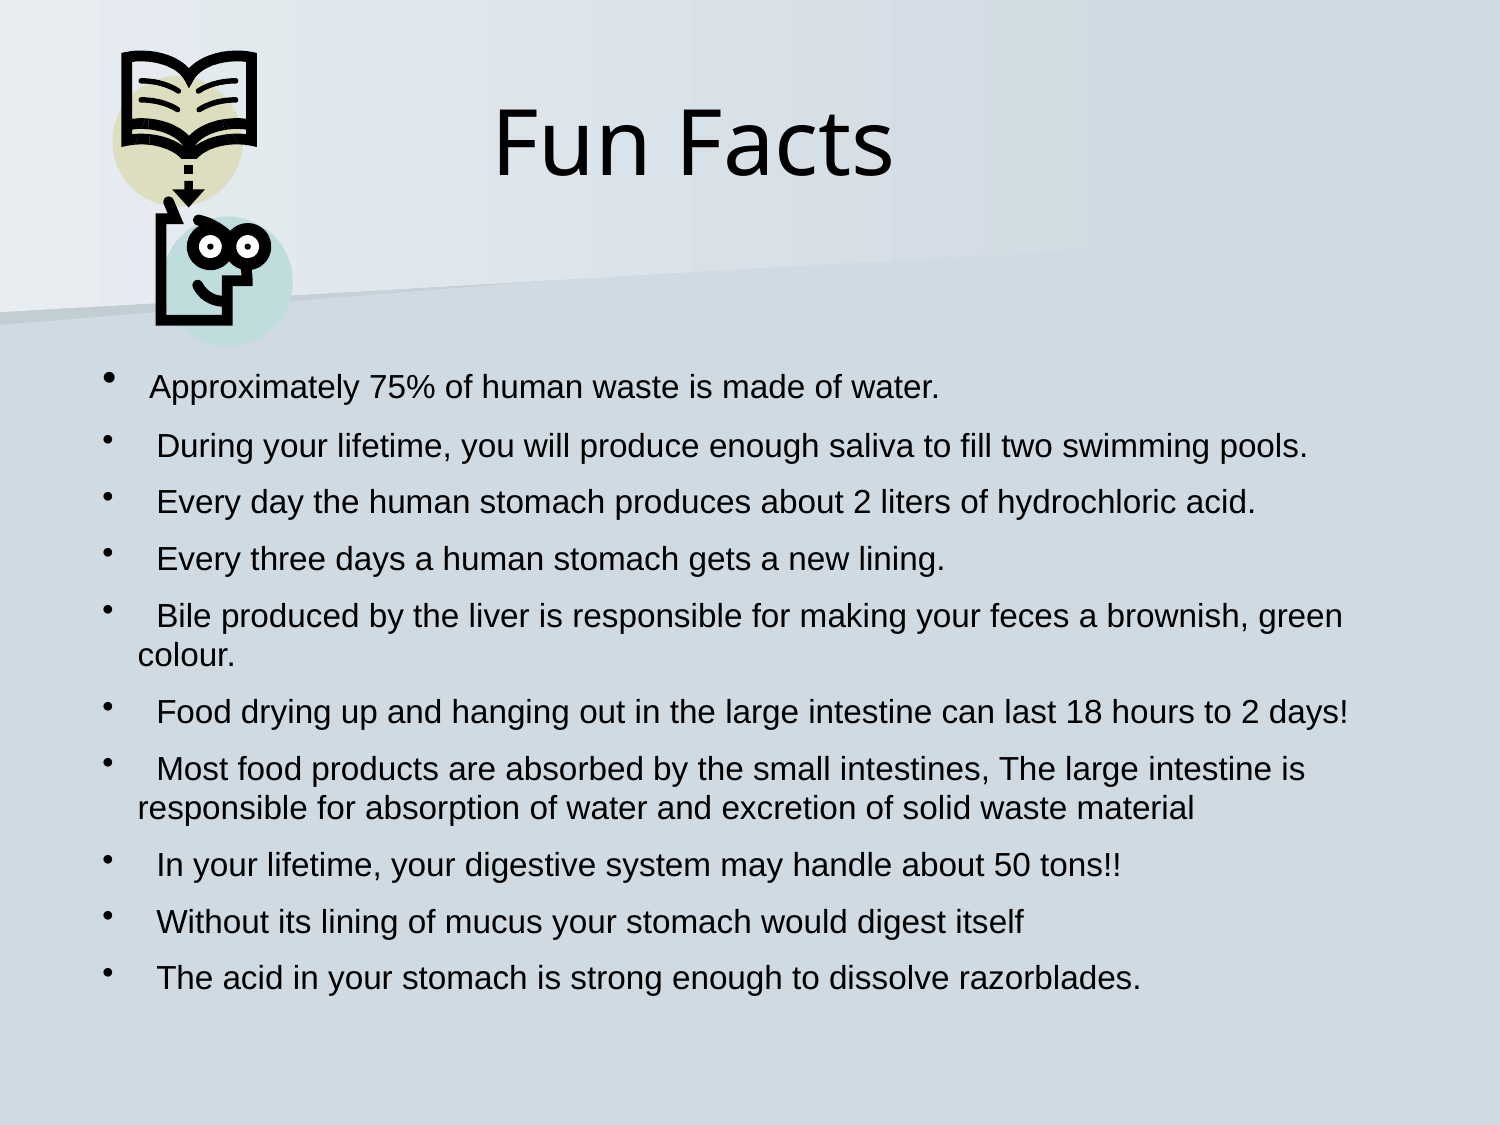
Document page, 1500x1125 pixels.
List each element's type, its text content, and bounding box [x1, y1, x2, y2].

title Fun Facts [300, 45, 1088, 233]
picture [112, 50, 294, 347]
text_box Approximately 75% of human waste is made of water. During your lifetime, you will produce enough saliva to fill two swimming pools. Every day the human stomach produces about 2 liters of hydrochloric acid. Every three days a human stomach gets a new lining. Bile produced by the liver is responsible for making your feces a brownish, green colour. Food drying up and hanging out in the large intestine can last 18 hours to 2 days! Most food products are absorbed by the small intestines, The large intestine is responsible for absorption of water and excretion of solid waste material In your lifetime, your digestive system may handle about 50 tons!! Without its lining of mucus your stomach would digest itself The acid in your stomach is strong enough to dissolve razorblades. [87, 349, 1388, 1125]
